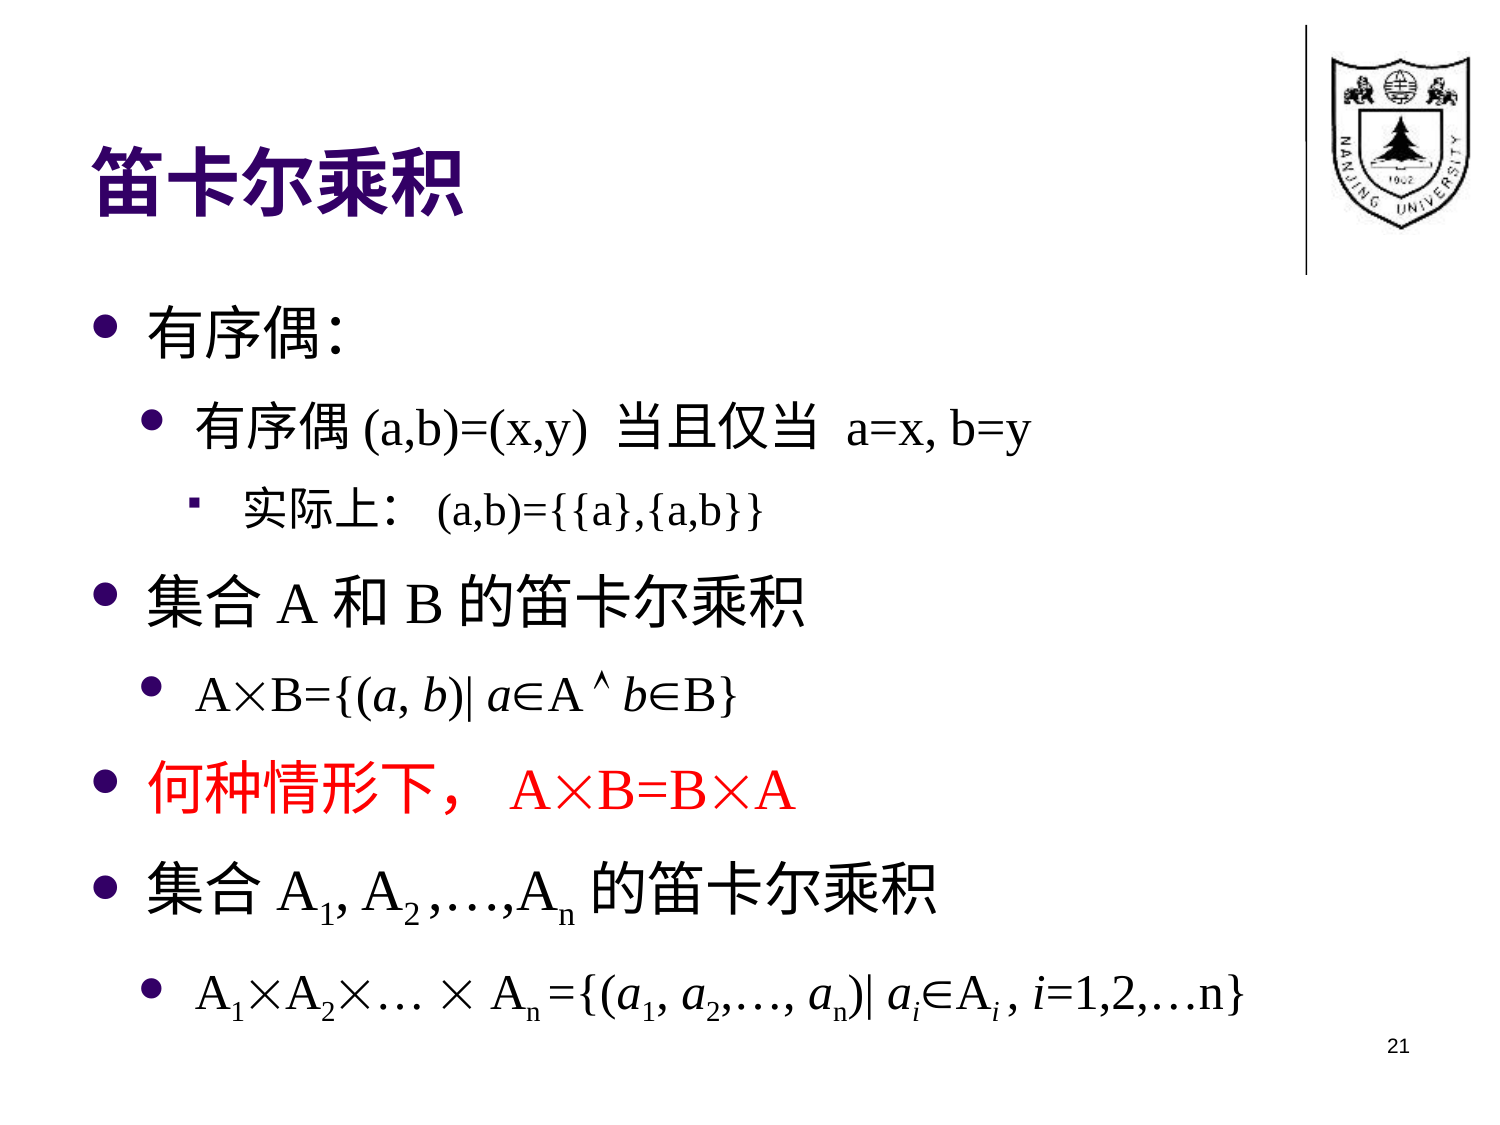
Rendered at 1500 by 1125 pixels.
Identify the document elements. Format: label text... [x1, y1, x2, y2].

picture [1328, 51, 1481, 235]
slide_number 21 [1074, 1024, 1426, 1101]
title 笛卡尔乘积 [75, 20, 1313, 233]
list 有序偶： 有序偶(a,b)=(x,y) 当且仅当 a=x, b=y 实际上：(a,b)={{a},{a,b}} 集合A和B的笛卡尔乘积 AB={(a, b)| aA  bB} 何种情形下，AB=BA 集合A1, A2 ,…,An的笛卡尔乘积 A1A2…  An ={(a1, a2,…, an)| aiAi , i=1,2,…n} [75, 282, 1459, 1059]
